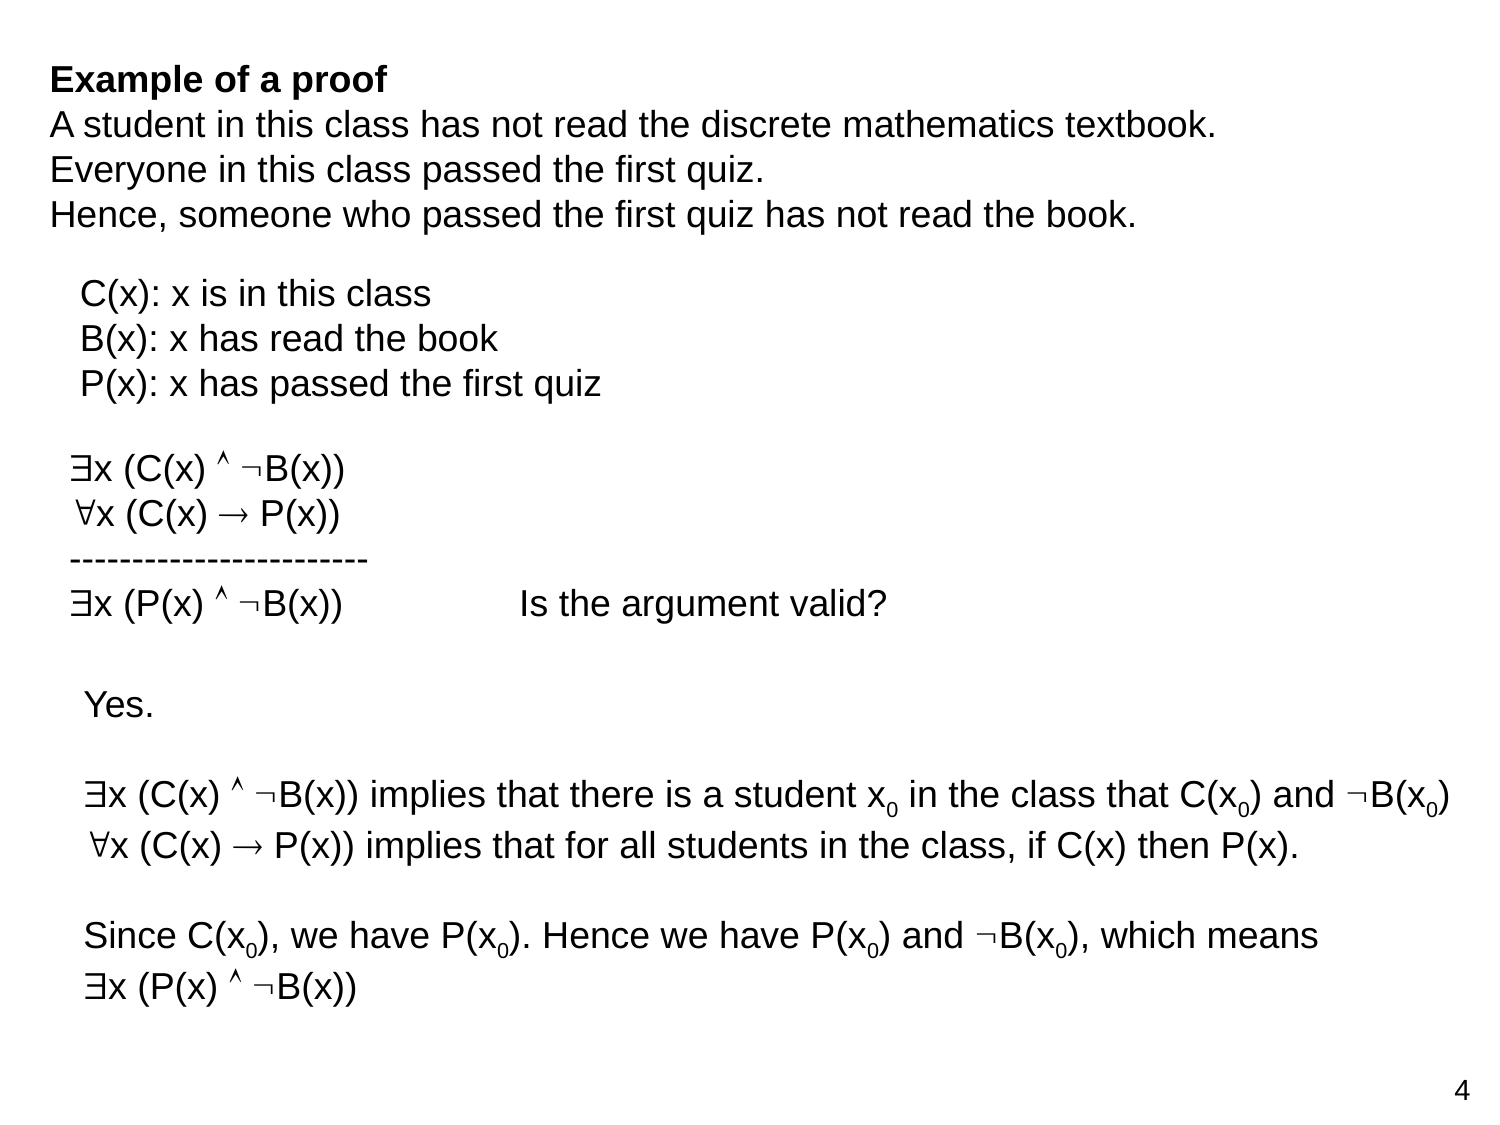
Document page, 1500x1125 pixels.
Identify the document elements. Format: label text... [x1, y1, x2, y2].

text_box Yes. x (C(x)  B(x)) implies that there is a student x0 in the class that C(x0) and B(x0) x (C(x)  P(x)) implies that for all students in the class, if C(x) then P(x). Since C(x0), we have P(x0). Hence we have P(x0) and B(x0), which means x (P(x)  B(x)) [68, 672, 1466, 1015]
text_box x (C(x)  B(x)) x (C(x)  P(x)) ------------------------ x (P(x)  B(x)) Is the argument valid? [54, 436, 903, 632]
text_box C(x): x is in this class B(x): x has read the book P(x): x has passed the first quiz [64, 261, 618, 412]
text_box Example of a proof A student in this class has not read the discrete mathematics textbook. Everyone in this class passed the first quiz. Hence, someone who passed the first quiz has not read the book. [34, 48, 1375, 243]
